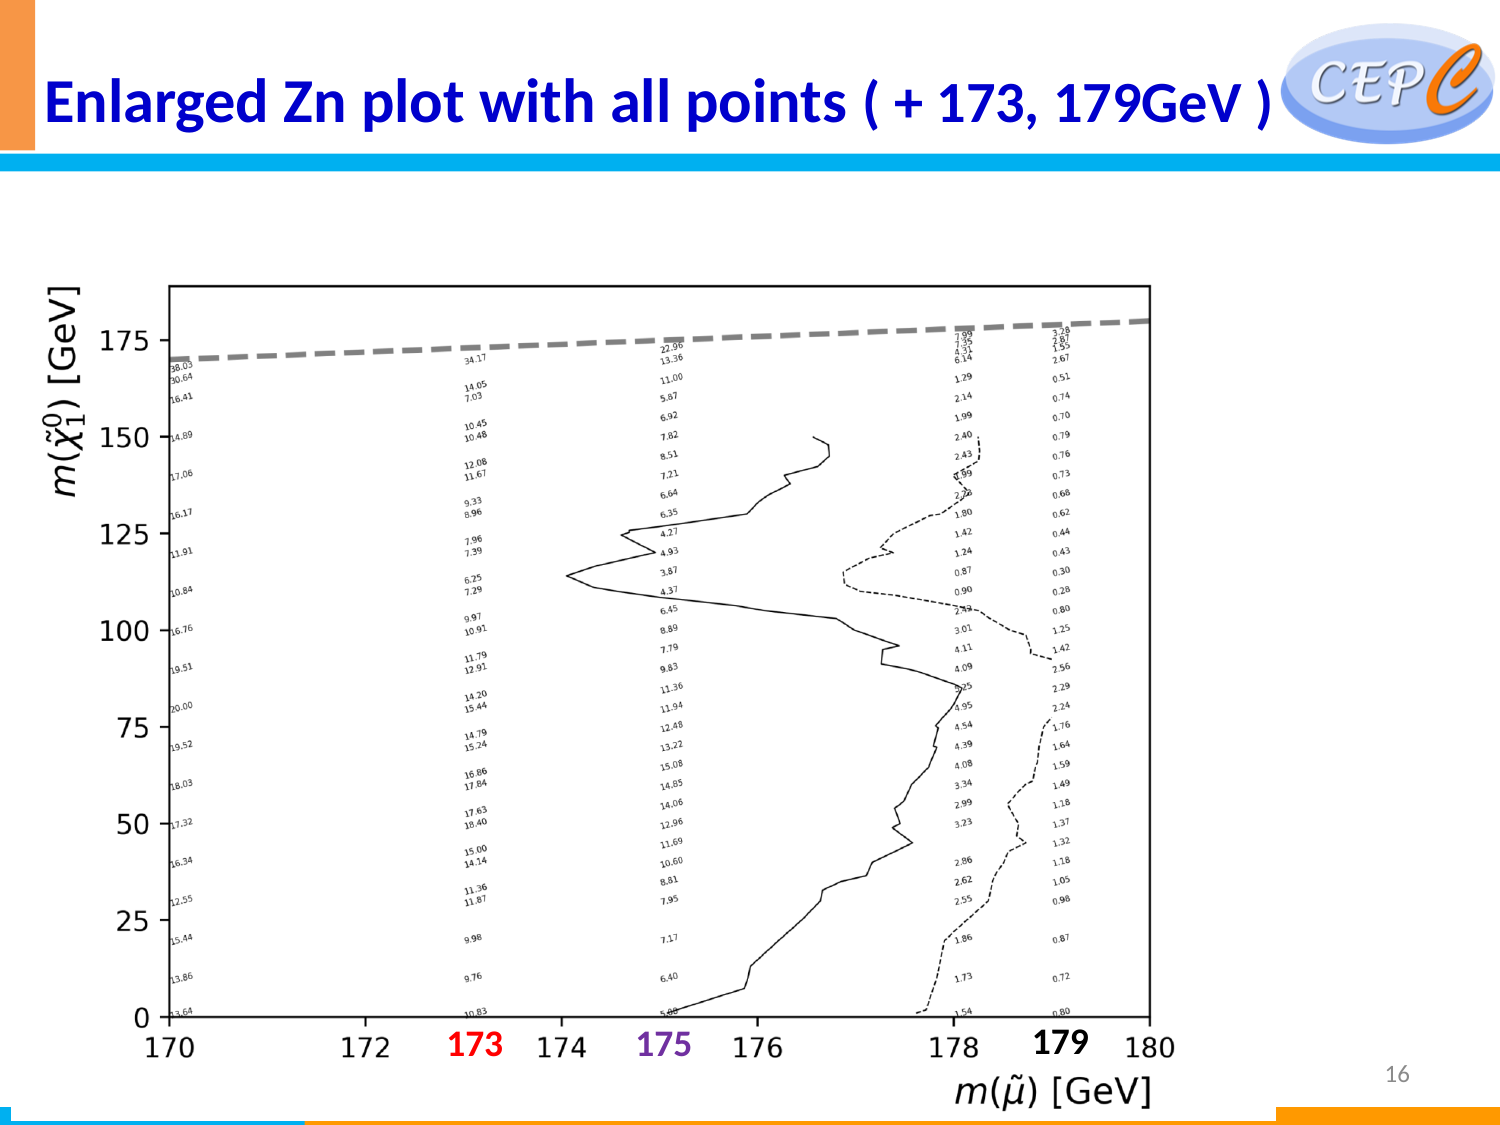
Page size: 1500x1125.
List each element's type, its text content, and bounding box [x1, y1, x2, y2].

picture [11, 172, 1276, 1121]
picture [1275, 16, 1500, 150]
text_box Enlarged Zn plot with all points ( + 173, 179GeV ) [29, 53, 1270, 143]
slide_number 16 [1280, 1042, 1425, 1103]
